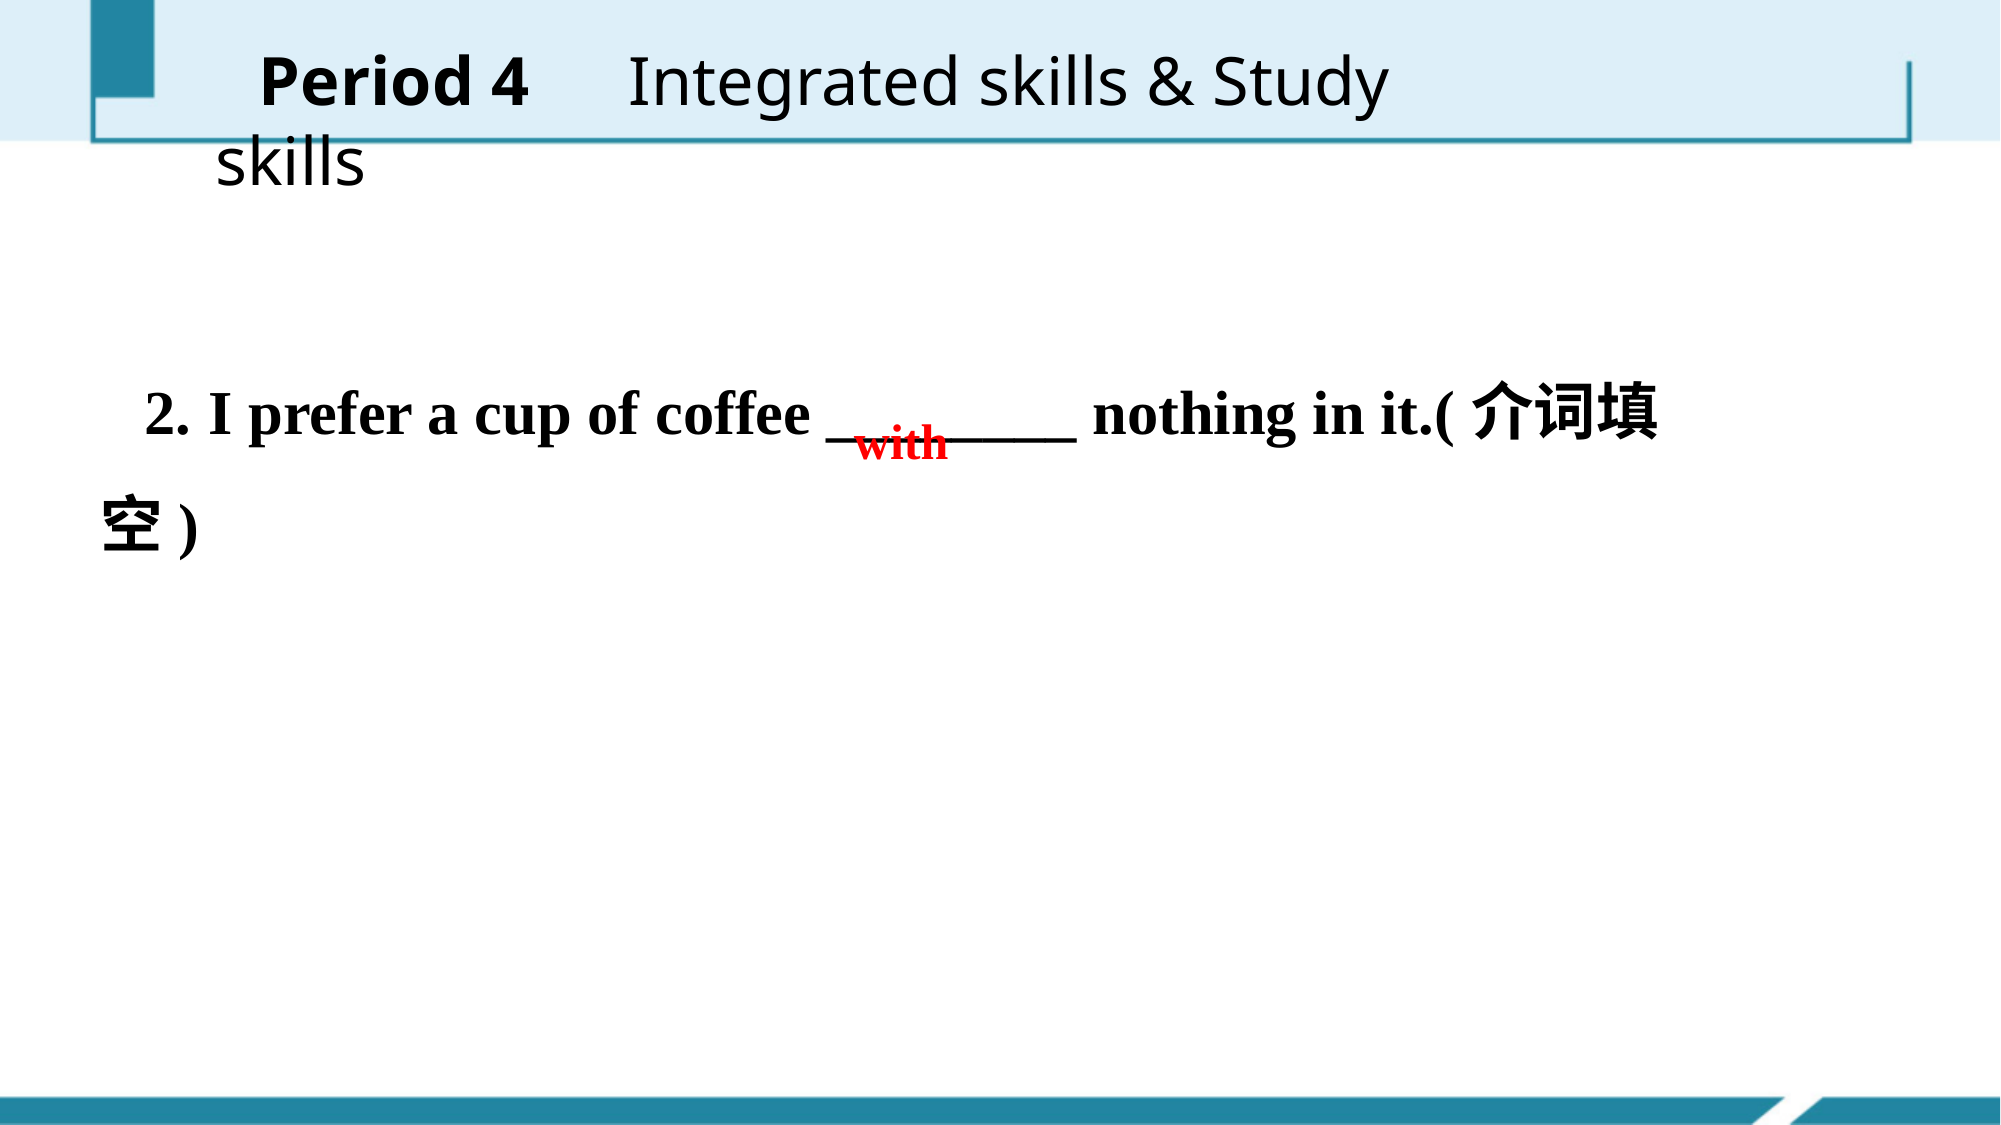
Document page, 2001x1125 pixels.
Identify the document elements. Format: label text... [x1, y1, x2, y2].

text_box 2. I prefer a cup of coffee ________ nothing in it.(介词填空) [85, 376, 1745, 512]
text_box with [839, 401, 964, 477]
text_box Period 4 Integrated skills & Study skills [200, 31, 1531, 126]
picture [0, 0, 2001, 1125]
